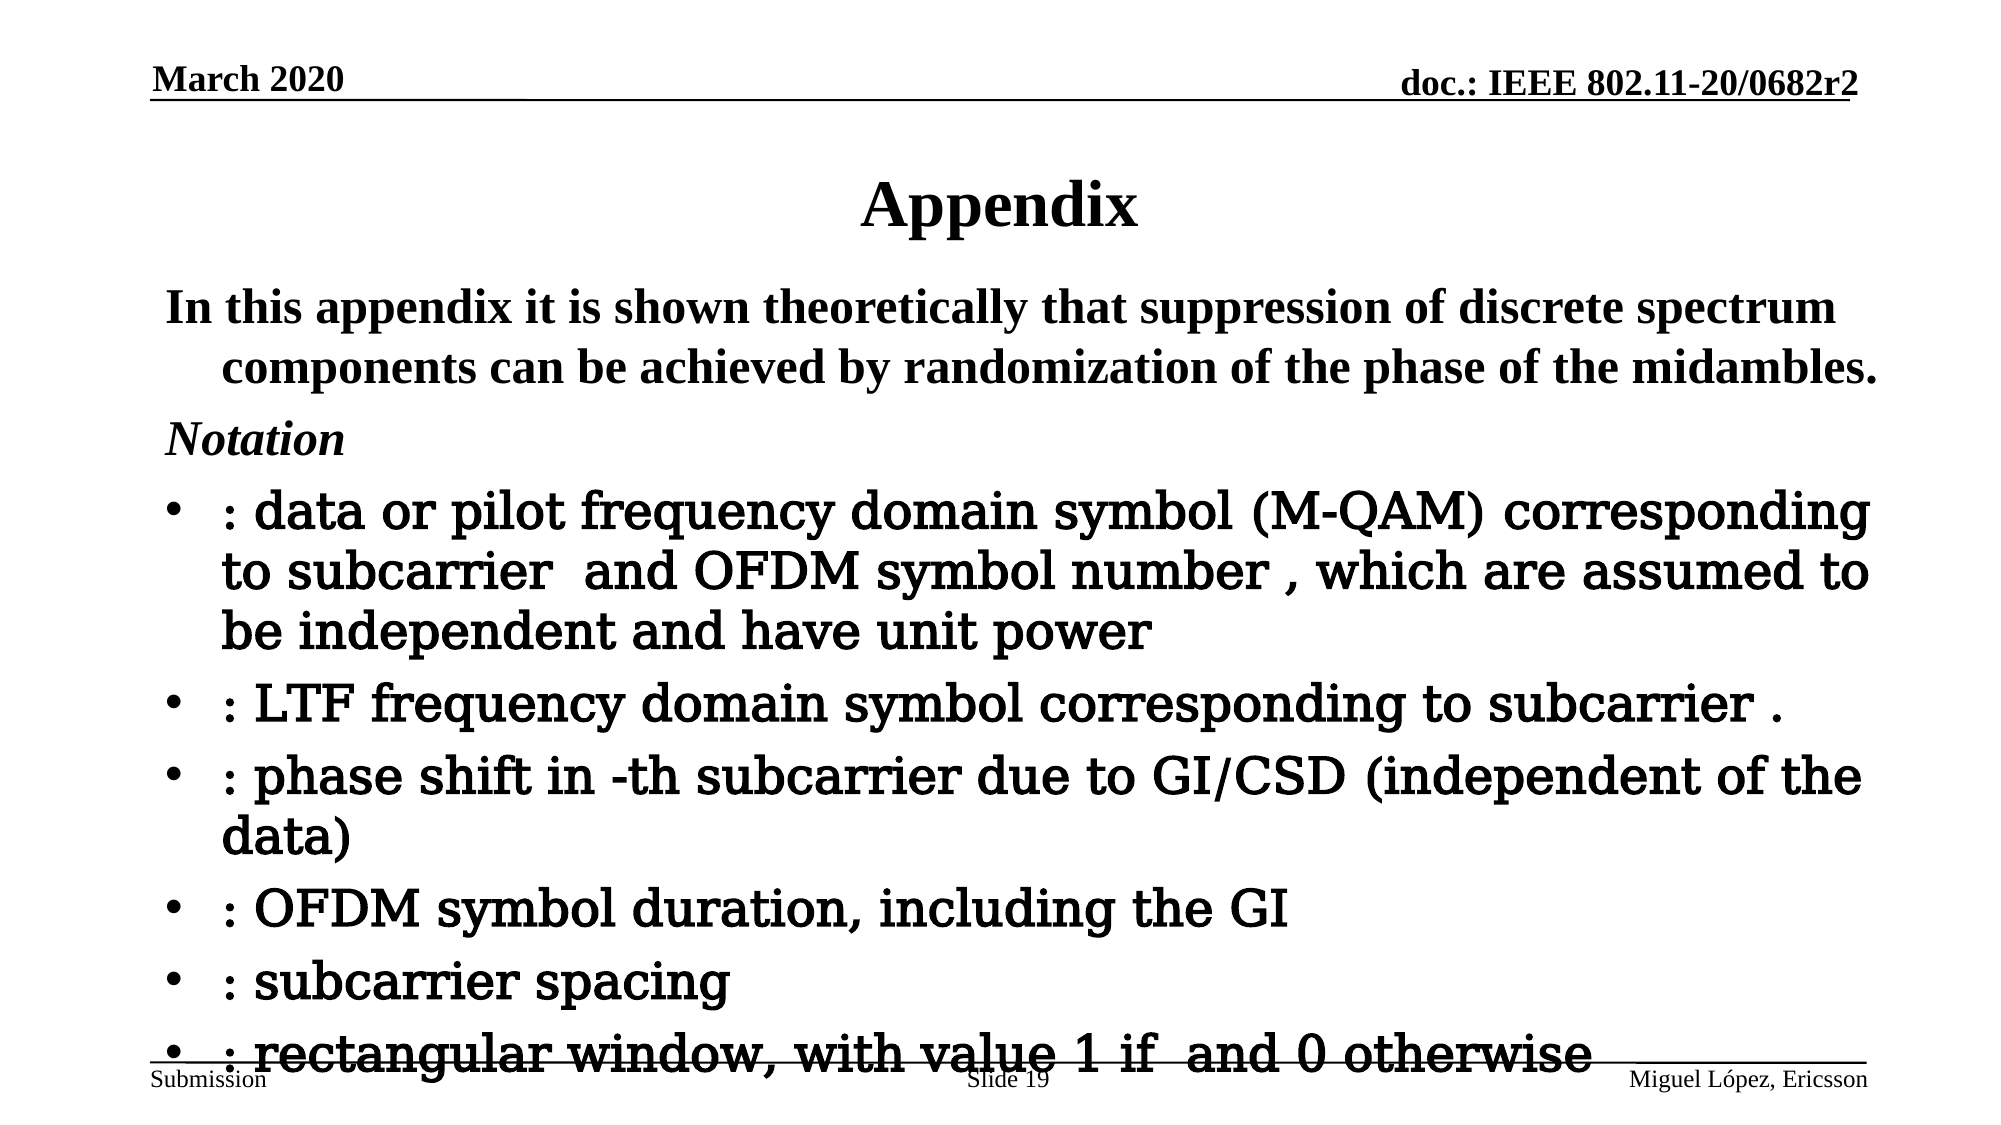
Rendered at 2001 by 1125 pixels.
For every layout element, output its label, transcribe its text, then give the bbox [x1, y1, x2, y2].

title Appendix [149, 112, 1850, 288]
slide_number Slide 19 [950, 1061, 1067, 1123]
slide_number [152, 54, 563, 100]
footer Miguel López, Ericsson [1171, 1061, 1869, 1093]
